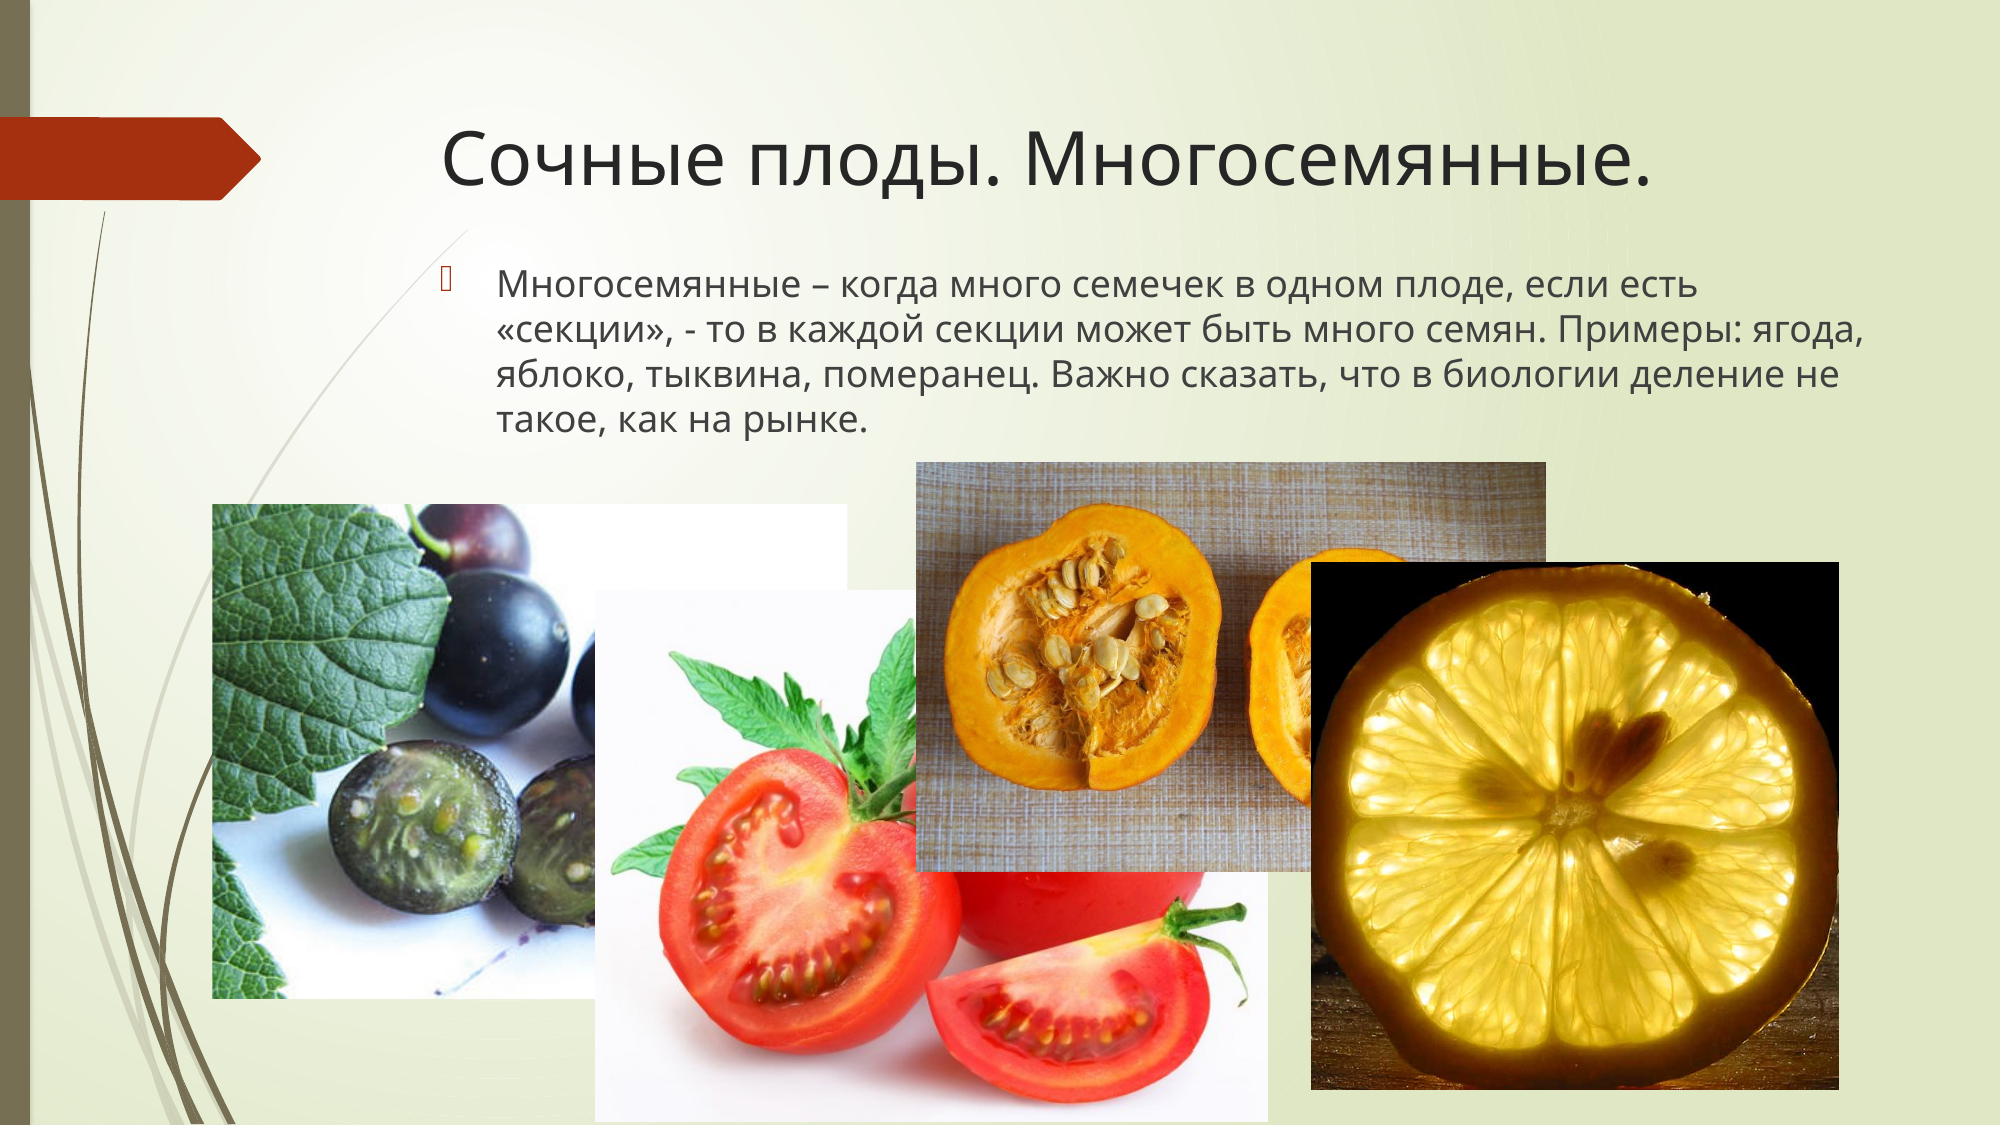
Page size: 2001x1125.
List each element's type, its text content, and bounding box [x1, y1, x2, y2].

list Многосемянные – когда много семечек в одном плоде, если есть «секции», - то в каждой секции может быть много семян. Примеры: ягода, яблоко, тыквина, померанец. Важно сказать, что в биологии деление не такое, как на рынке. [424, 252, 1888, 873]
picture [212, 462, 1840, 1122]
title Сочные плоды. Многосемянные. [425, 102, 1888, 252]
